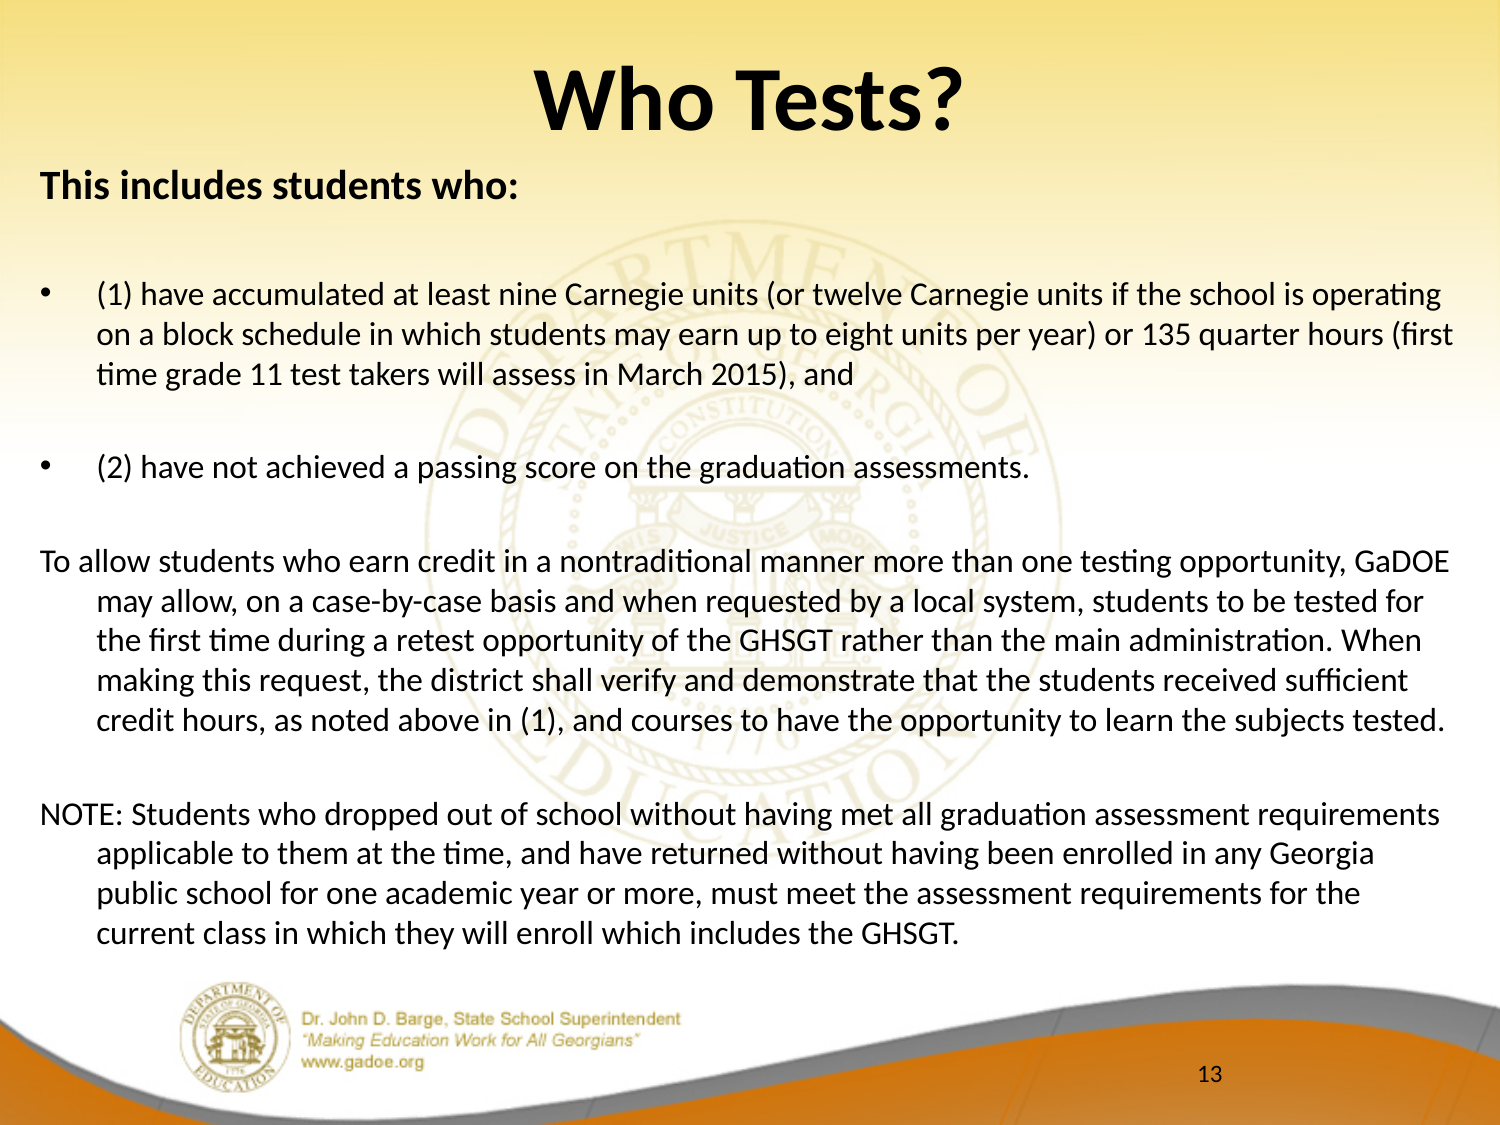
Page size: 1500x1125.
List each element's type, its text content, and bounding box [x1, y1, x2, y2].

picture [0, 0, 1500, 1125]
slide_number 13 [1100, 1042, 1238, 1103]
list This includes students who: (1) have accumulated at least nine Carnegie units (or twelve Carnegie units if the school is operating on a block schedule in which students may earn up to eight units per year) or 135 quarter hours (first time grade 11 test takers will assess in March 2015), and (2) have not achieved a passing score on the graduation assessments. To allow students who earn credit in a nontraditional manner more than one testing opportunity, GaDOE may allow, on a case-by-case basis and when requested by a local system, students to be tested for the first time during a retest opportunity of the GHSGT rather than the main administration. When making this request, the district shall verify and demonstrate that the students received sufficient credit hours, as noted above in (1), and courses to have the opportunity to learn the subjects tested. NOTE: Students who dropped out of school without having met all graduation assessment requirements applicable to them at the time, and have returned without having been enrolled in any Georgia public school for one academic year or more, must meet the assessment requirements for the current class in which they will enroll which includes the GHSGT. [24, 149, 1475, 893]
title Who Tests? [75, 0, 1425, 149]
